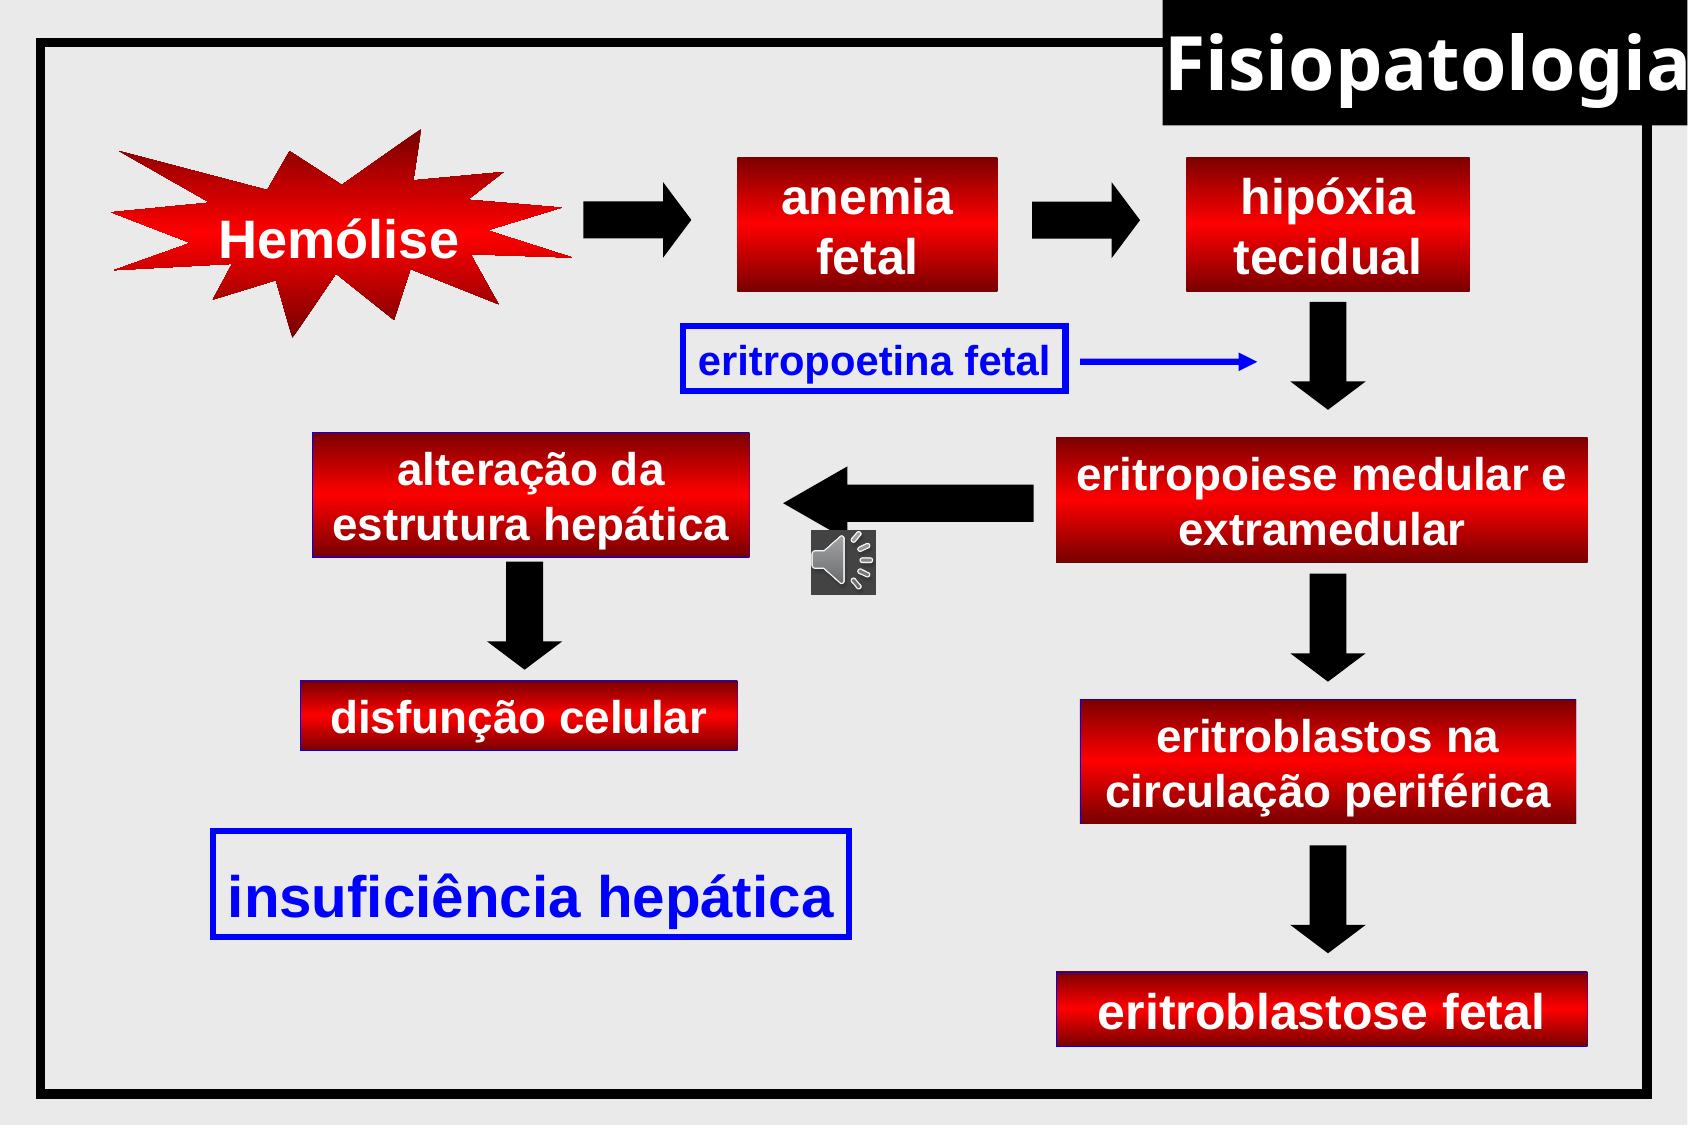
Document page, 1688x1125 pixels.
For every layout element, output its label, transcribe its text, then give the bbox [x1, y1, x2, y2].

text_box [1292, 846, 1364, 953]
picture [810, 528, 878, 597]
text_box eritroblastos na circulação periférica [1079, 699, 1577, 824]
text_box [1032, 184, 1140, 256]
text_box eritroblastose fetal [1056, 971, 1588, 1047]
text_box [1292, 574, 1364, 681]
text_box alteração da estrutura hepática [312, 432, 750, 558]
text_box Fisiopatologia [1162, 0, 1688, 126]
text_box disfunção celular [300, 680, 738, 751]
text_box eritropoetina fetal [683, 326, 1066, 392]
text_box [489, 562, 560, 669]
text_box [584, 184, 691, 256]
text_box hipóxia tecidual [1186, 157, 1470, 292]
text_box insuficiência hepática [213, 831, 850, 937]
text_box eritropoiese medular e extramedular [1056, 437, 1588, 563]
text_box Hemólise [111, 128, 573, 339]
text_box [1080, 355, 1258, 368]
text_box [784, 467, 1033, 527]
text_box anemia fetal [737, 157, 998, 292]
text_box [40, 42, 1647, 1094]
